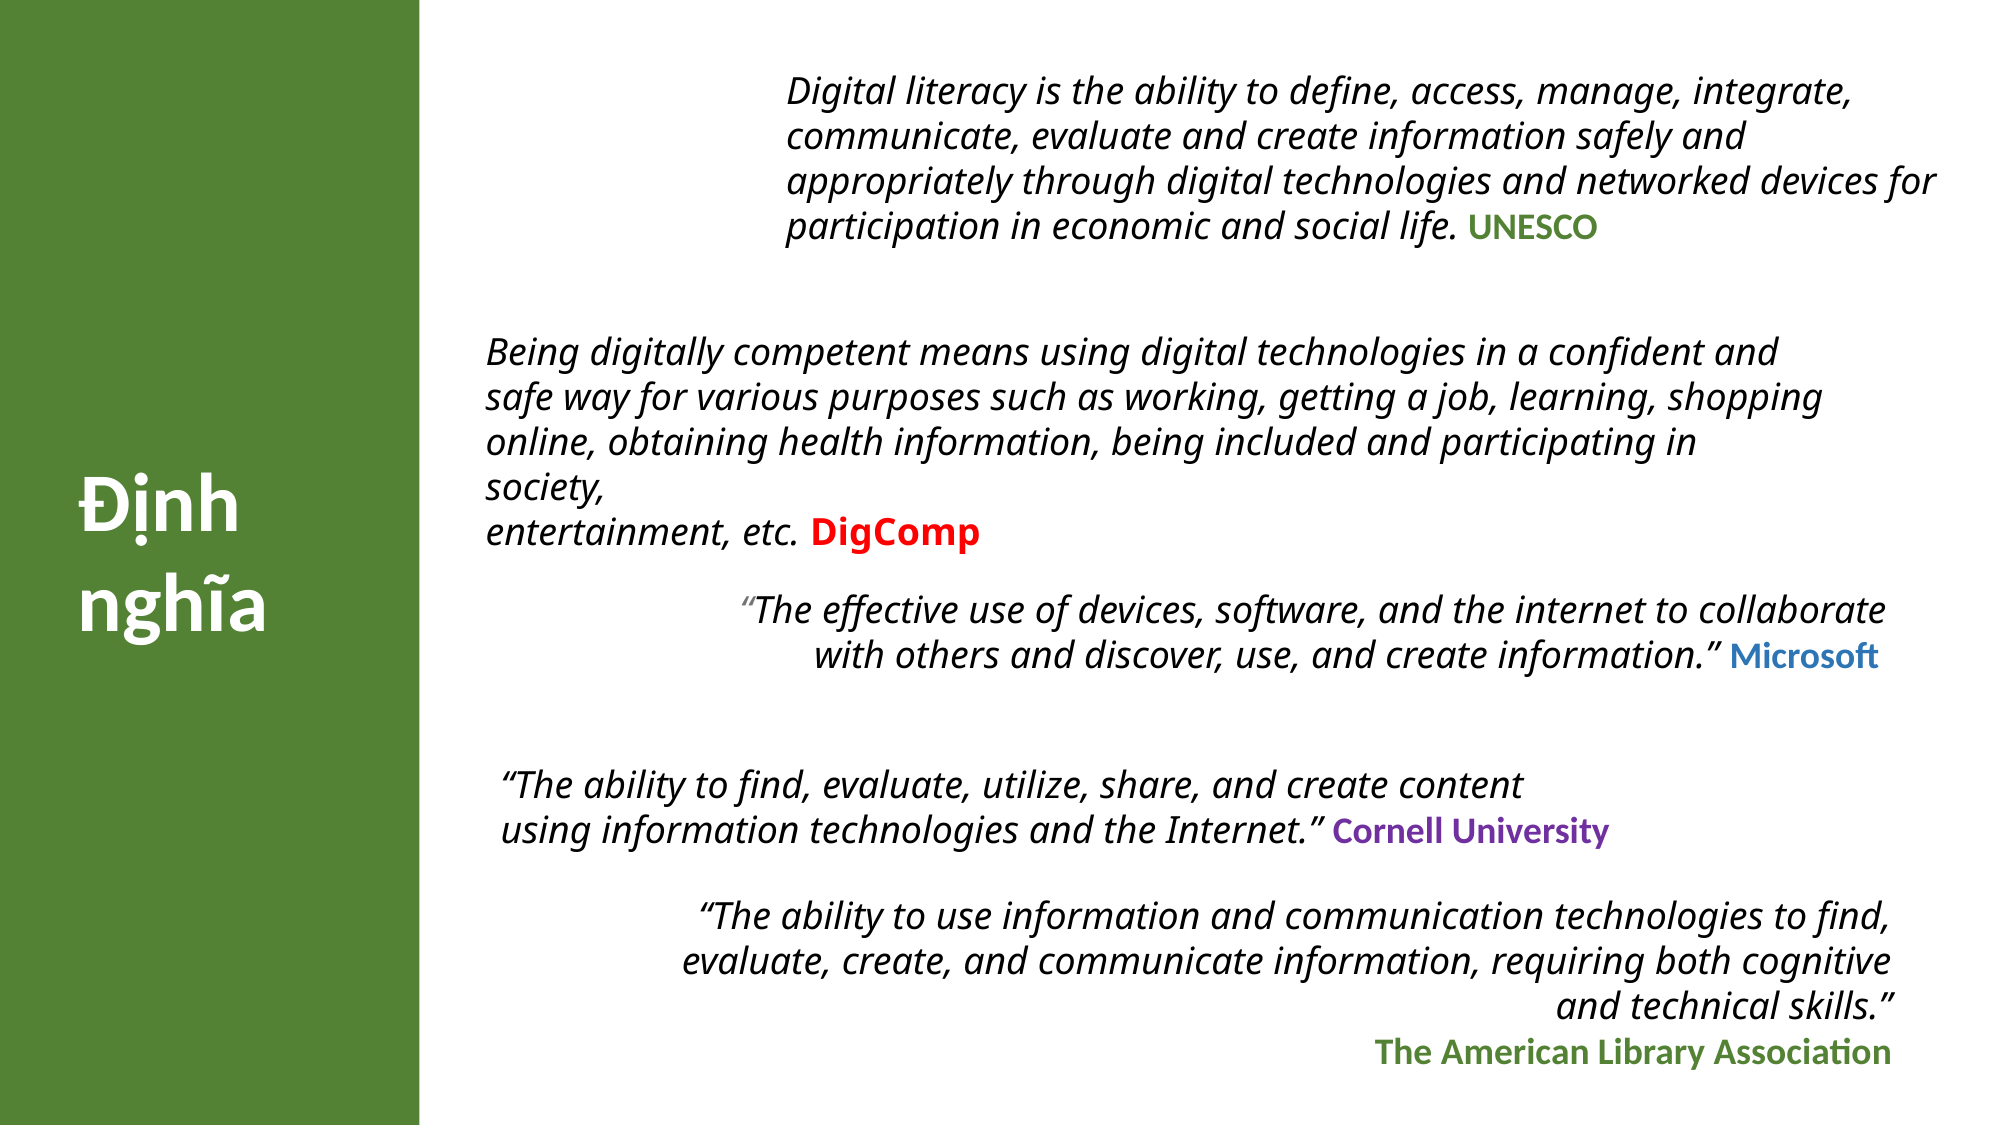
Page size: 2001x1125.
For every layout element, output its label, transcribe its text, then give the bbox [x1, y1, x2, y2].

text_box Digital literacy is the ability to define, access, manage, integrate, communicate, evaluate and create information safely and appropriately through digital technologies and networked devices for participation in economic and social life. UNESCO [771, 59, 1968, 254]
text_box “The effective use of devices, software, and the internet to collaborate with others and discover, use, and create information.” Microsoft [697, 578, 1903, 684]
text_box Định nghĩa [63, 441, 357, 656]
text_box “The ability to use information and communication technologies to find, evaluate, create, and communicate information, requiring both cognitive and technical skills.” The American Library Association [649, 884, 1908, 1080]
text_box Being digitally competent means using digital technologies in a confident and safe way for various purposes such as working, getting a job, learning, shopping online, obtaining health information, being included and participating in society, entertainment, etc. DigComp [470, 320, 1841, 605]
text_box [0, 0, 420, 1125]
text_box “The ability to find, evaluate, utilize, share, and create content using information technologies and the Internet.” Cornell University [485, 753, 1631, 858]
